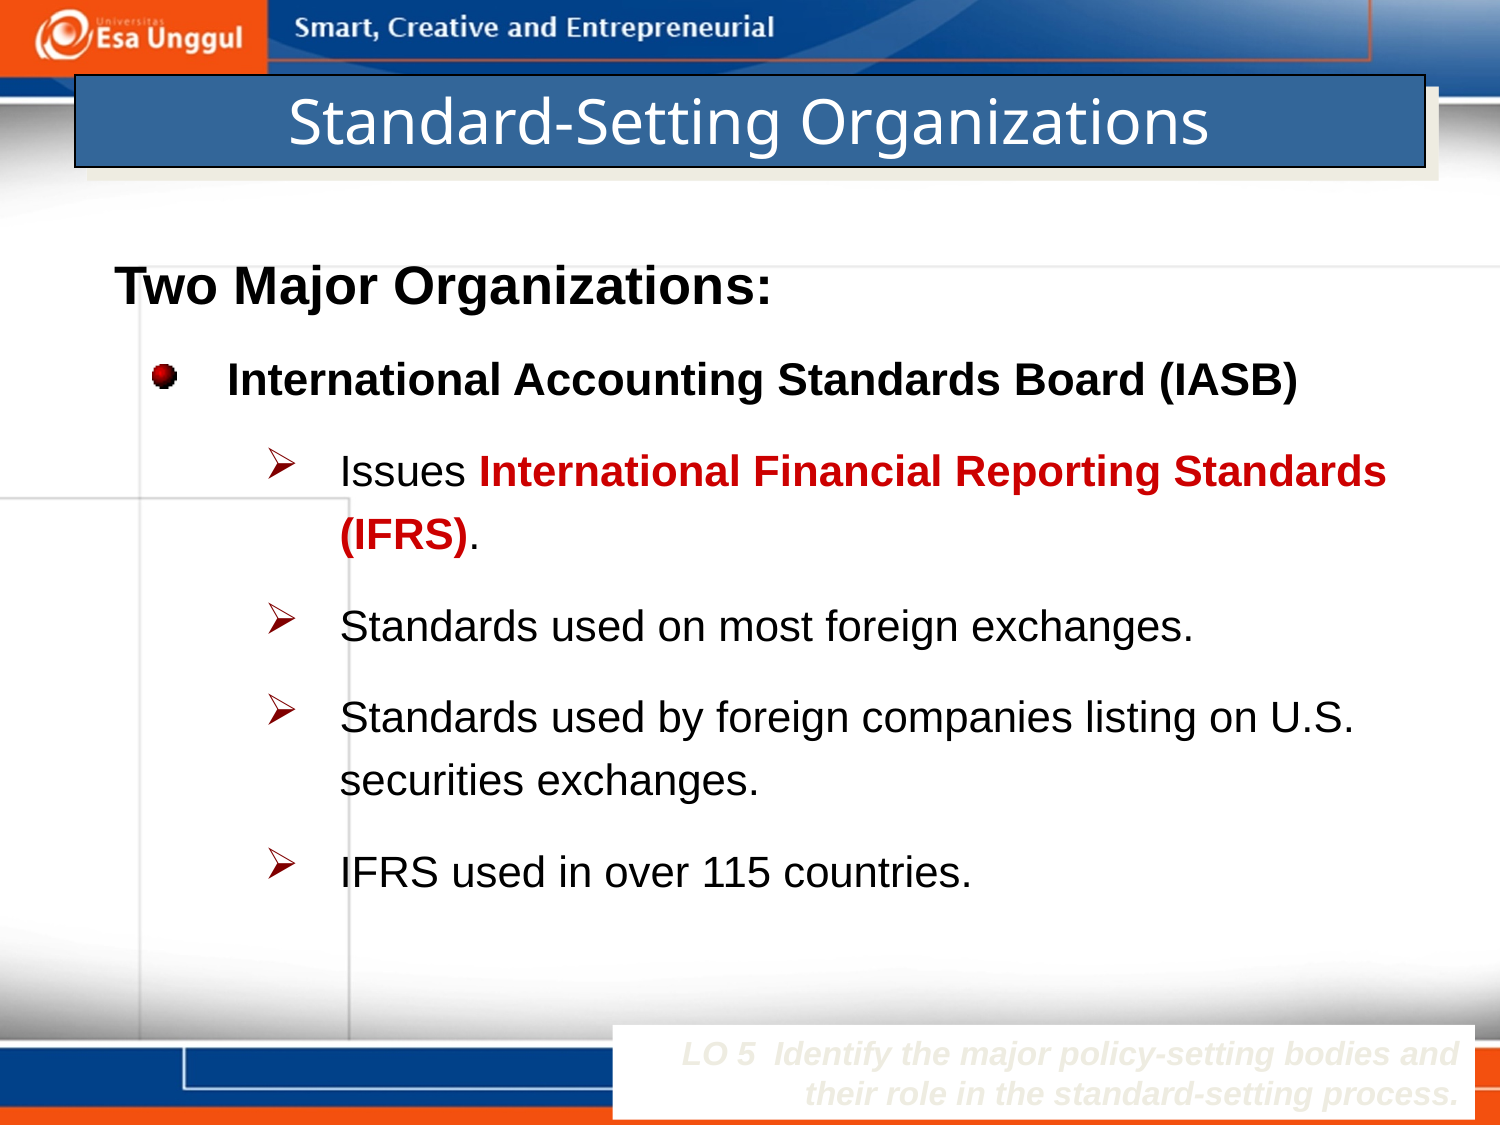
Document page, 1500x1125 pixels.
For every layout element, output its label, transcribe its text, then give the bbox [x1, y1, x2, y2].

picture [0, 0, 1500, 1125]
text_box Two Major Organizations: International Accounting Standards Board (IASB) Issues International Financial Reporting Standards (IFRS). Standards used on most foreign exchanges. Standards used by foreign companies listing on U.S. securities exchanges. IFRS used in over 115 countries. [99, 229, 1450, 904]
text_box LO 5 Identify the major policy-setting bodies and their role in the standard-setting process. [612, 1024, 1475, 1120]
title Standard-Setting Organizations [75, 75, 1425, 167]
